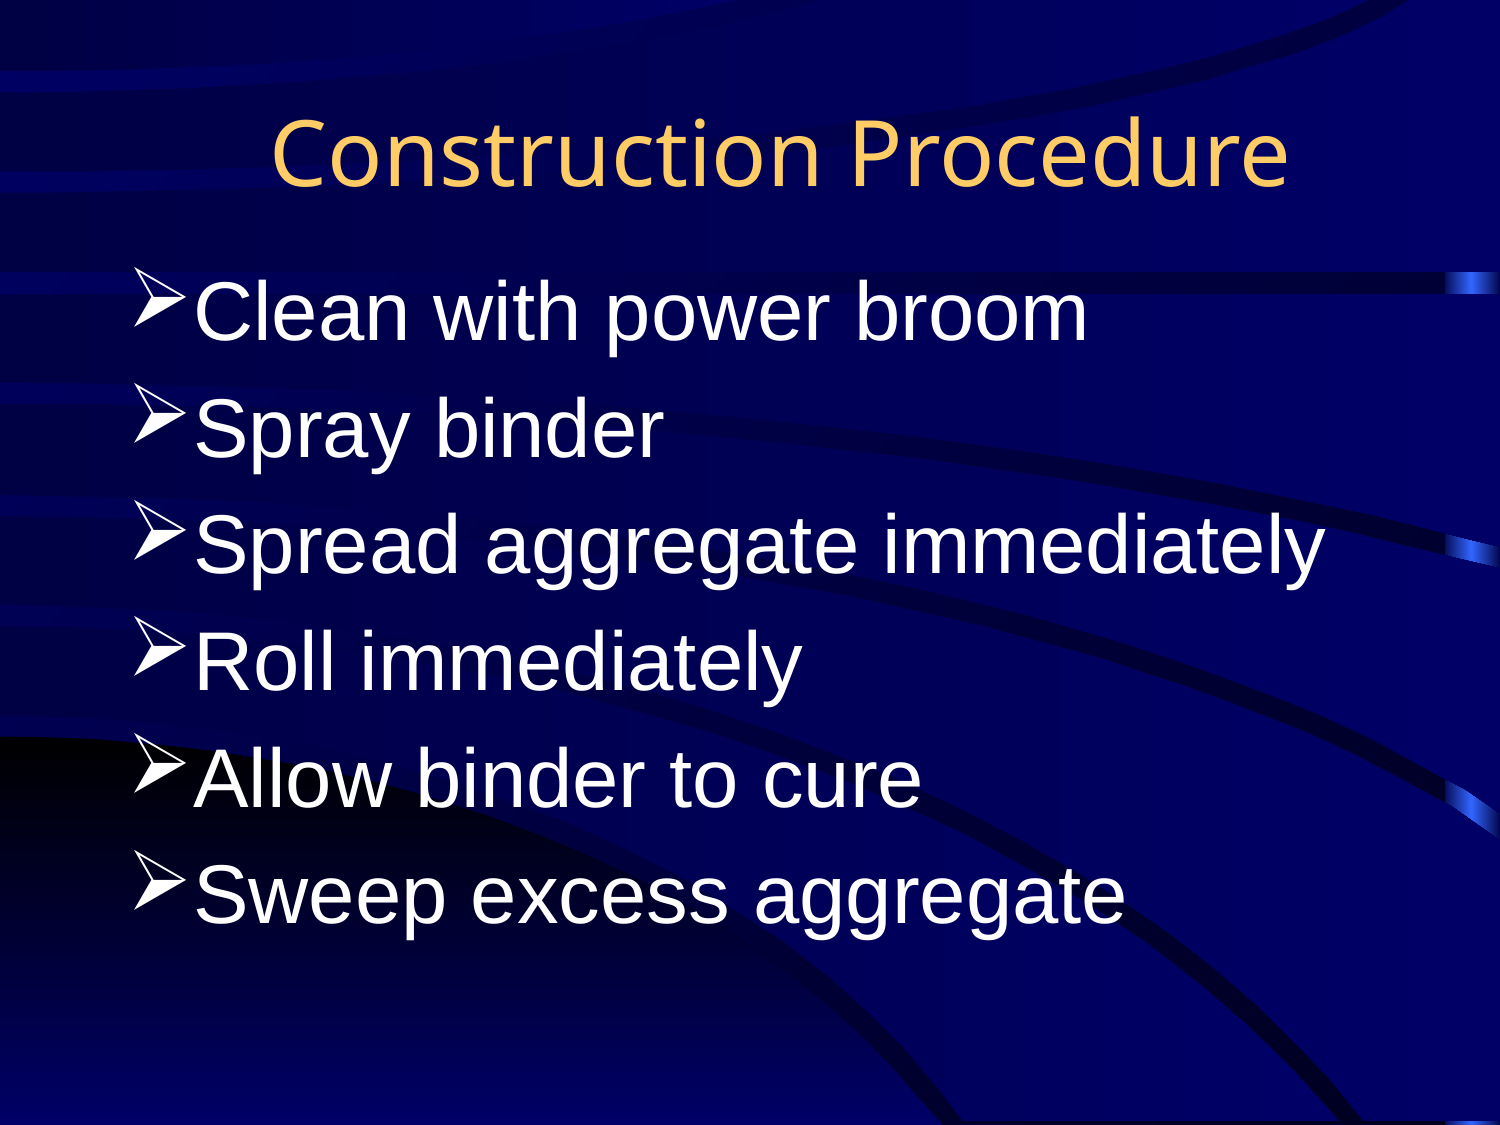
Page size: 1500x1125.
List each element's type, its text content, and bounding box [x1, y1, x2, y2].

title Construction Procedure [99, 62, 1463, 213]
list Clean with power broom Spray binder Spread aggregate immediately Roll immediately Allow binder to cure Sweep excess aggregate [112, 249, 1388, 1000]
